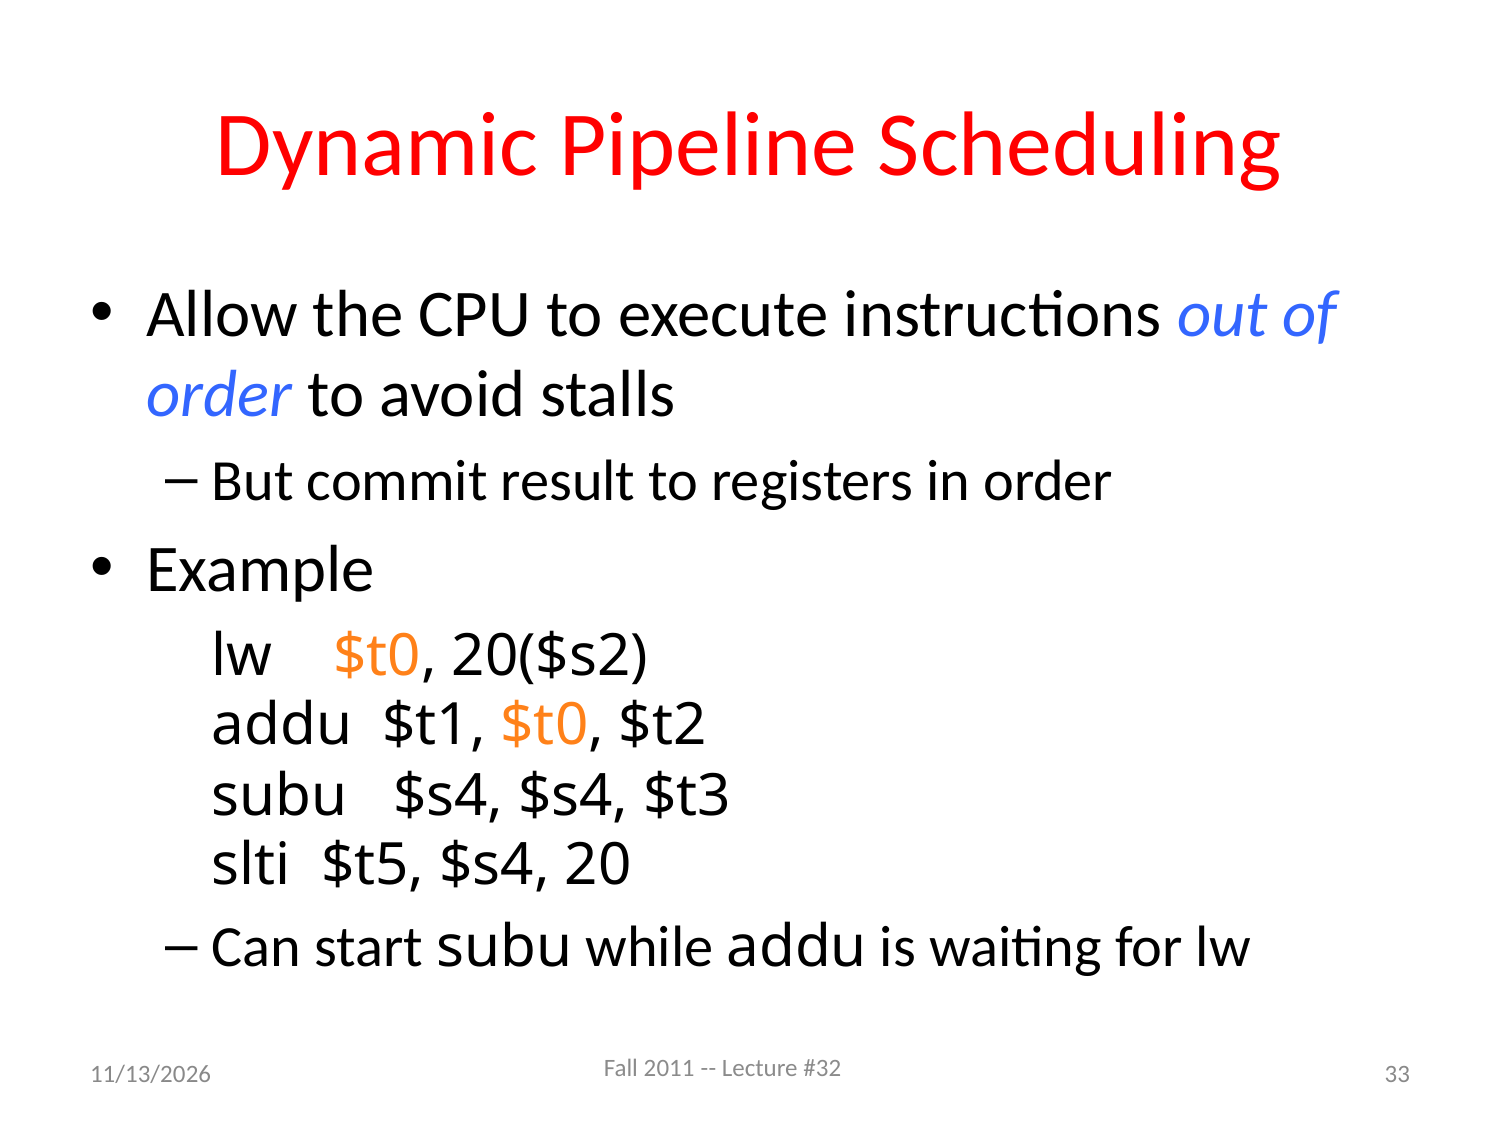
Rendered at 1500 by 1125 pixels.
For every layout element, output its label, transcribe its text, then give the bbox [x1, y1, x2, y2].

title Dynamic Pipeline Scheduling [75, 45, 1425, 233]
footer Fall 2011 -- Lecture #32 [547, 1036, 898, 1097]
list Allow the CPU to execute instructions out of order to avoid stalls But commit result to registers in order Example lw $t0, 20($s2) addu $t1, $t0, $t2 subu $s4, $s4, $t3 slti $t5, $s4, 20 Can start subu while addu is waiting for lw [75, 262, 1425, 1005]
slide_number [75, 1042, 425, 1103]
slide_number 33 [1074, 1042, 1425, 1103]
